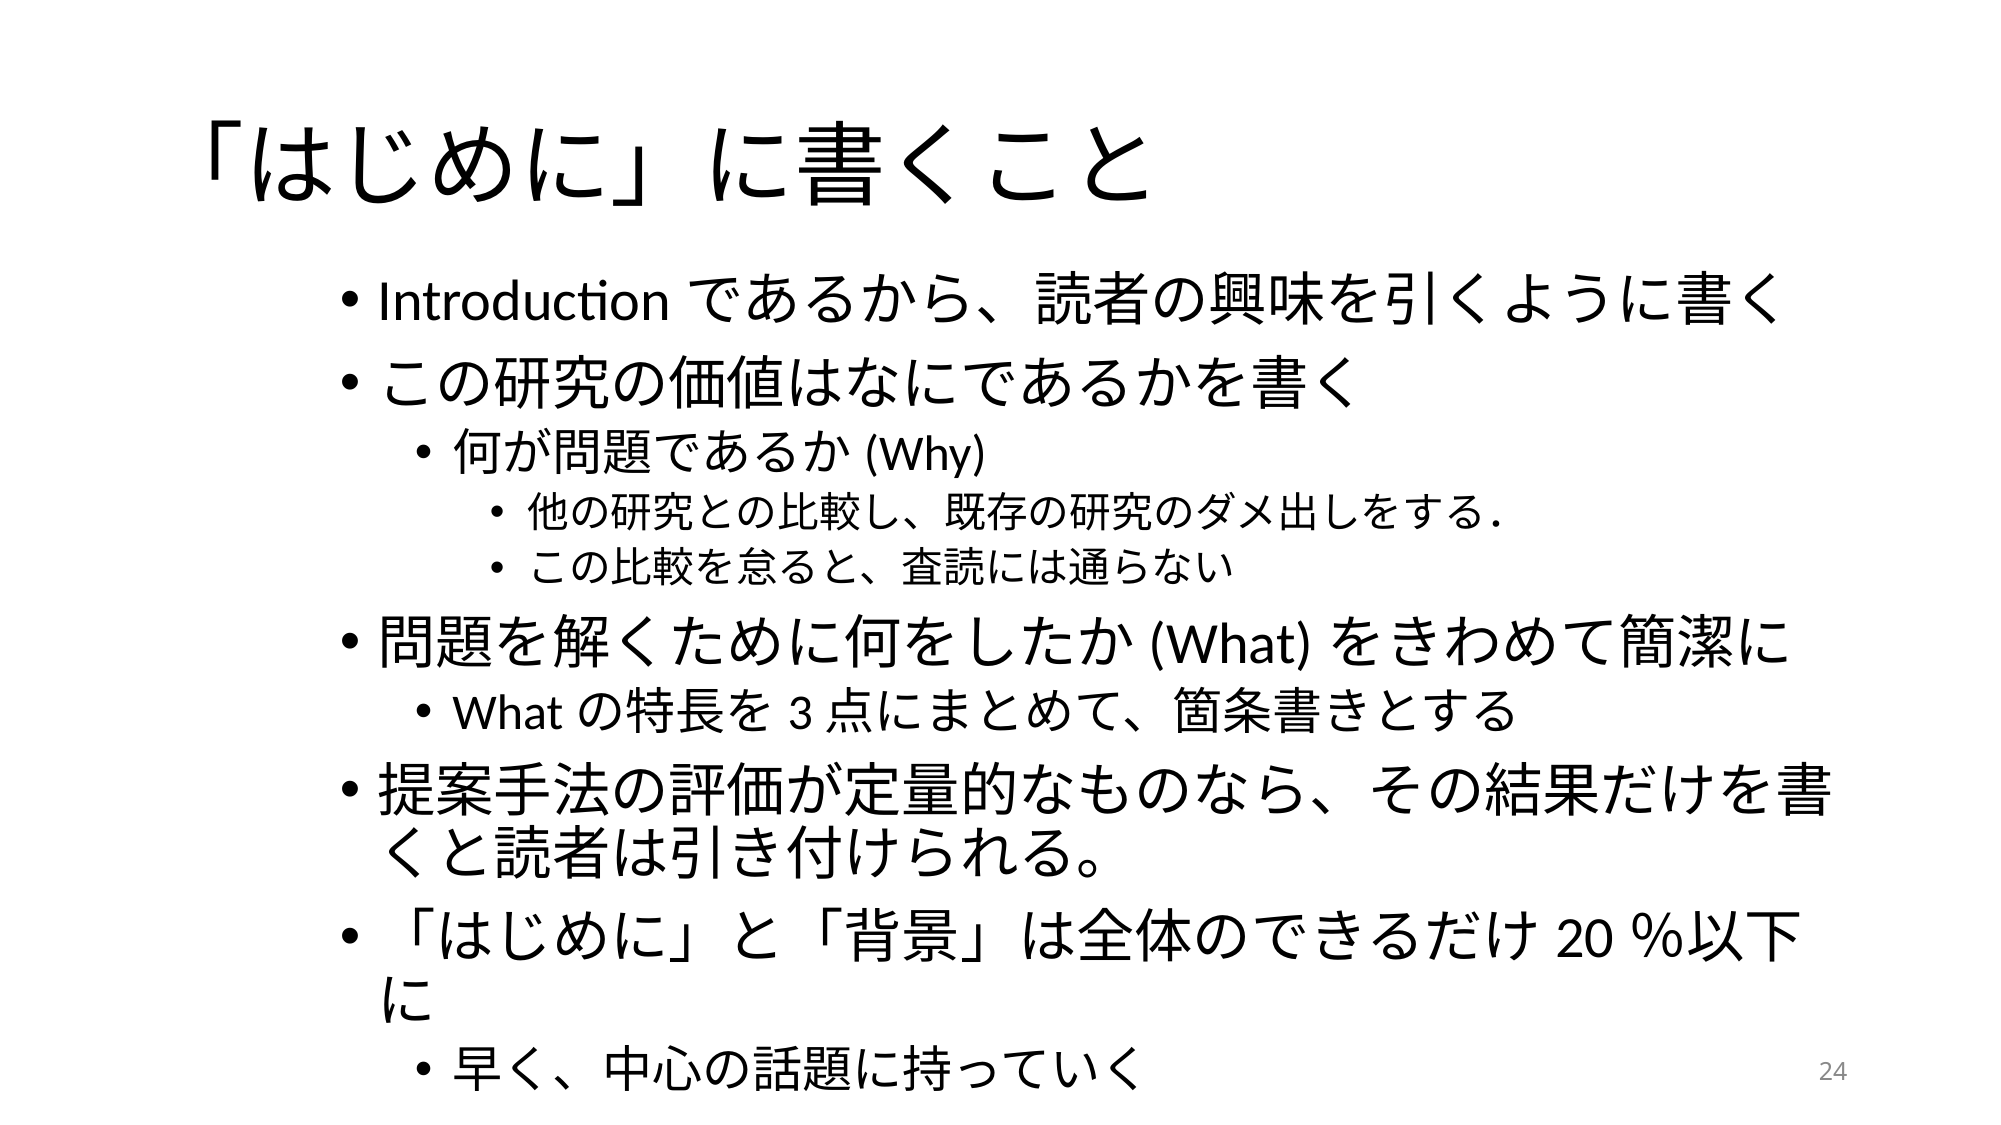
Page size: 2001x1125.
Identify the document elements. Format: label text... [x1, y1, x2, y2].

slide_number 24 [1412, 1042, 1863, 1103]
title 「はじめに」に書くこと [137, 59, 1863, 278]
list Introductionであるから、読者の興味を引くように書く この研究の価値はなにであるかを書く 何が問題であるか(Why) 他の研究との比較し、既存の研究のダメ出しをする． この比較を怠ると、査読には通らない 問題を解くために何をしたか(What)をきわめて簡潔に Whatの特長を3点にまとめて、箇条書きとする 提案手法の評価が定量的なものなら、その結果だけを書くと読者は引き付けられる。 「はじめに」と「背景」は全体のできるだけ20％以下に 早く、中心の話題に持っていく [324, 262, 1875, 1125]
